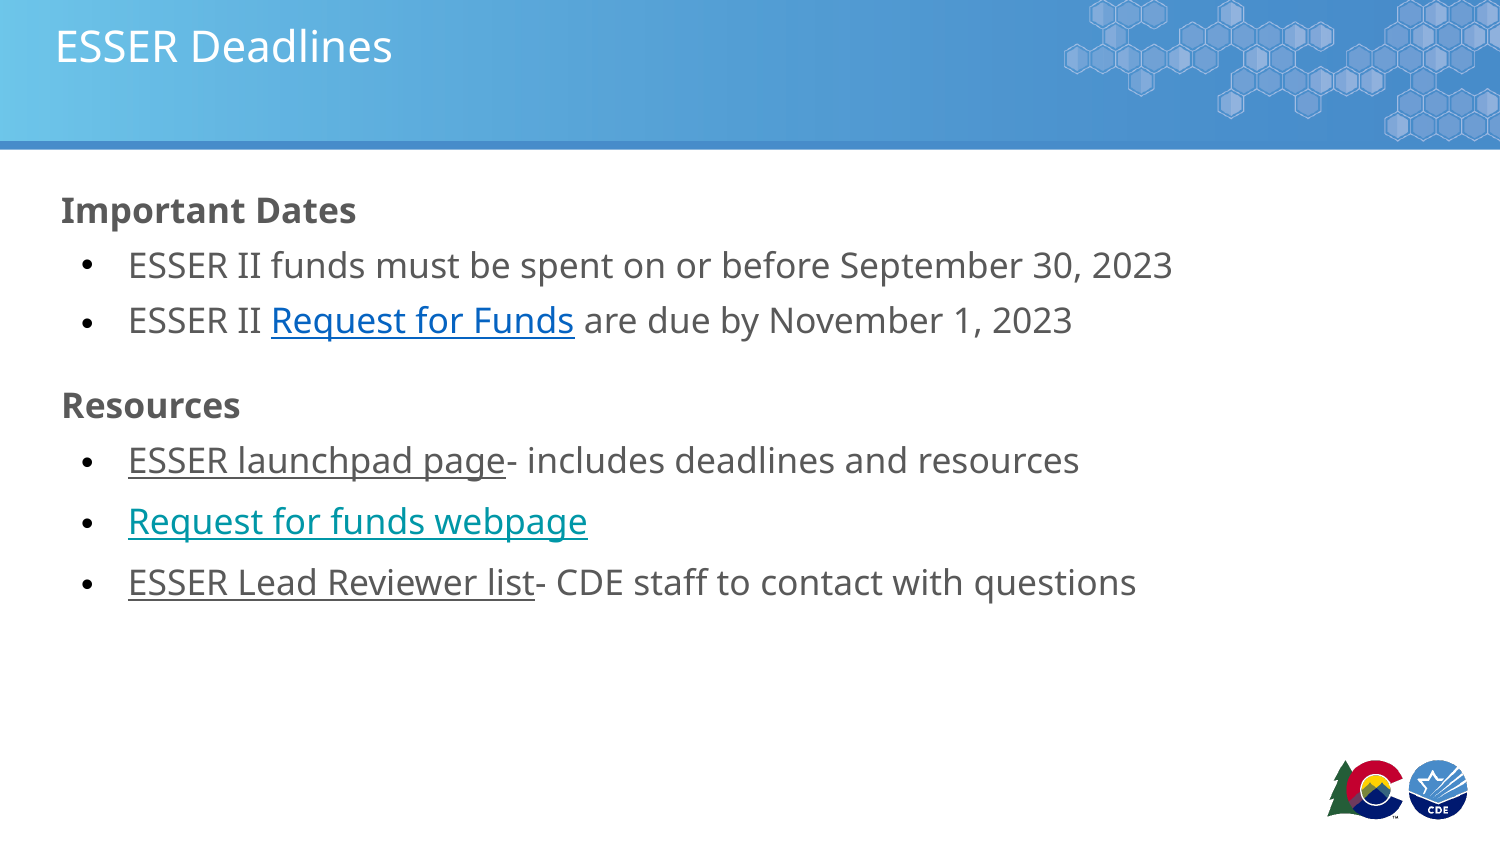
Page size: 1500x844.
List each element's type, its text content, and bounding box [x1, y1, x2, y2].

picture [0, 0, 1500, 150]
title ESSER Deadlines [54, 25, 1047, 136]
picture [1326, 759, 1468, 820]
text_box Important Dates ESSER II funds must be spent on or before September 30, 2023 ESSER II Request for Funds are due by November 1, 2023 Resources ESSER launchpad page- includes deadlines and resources Request for funds webpage ESSER Lead Reviewer list- CDE staff to contact with questions [46, 147, 1378, 624]
